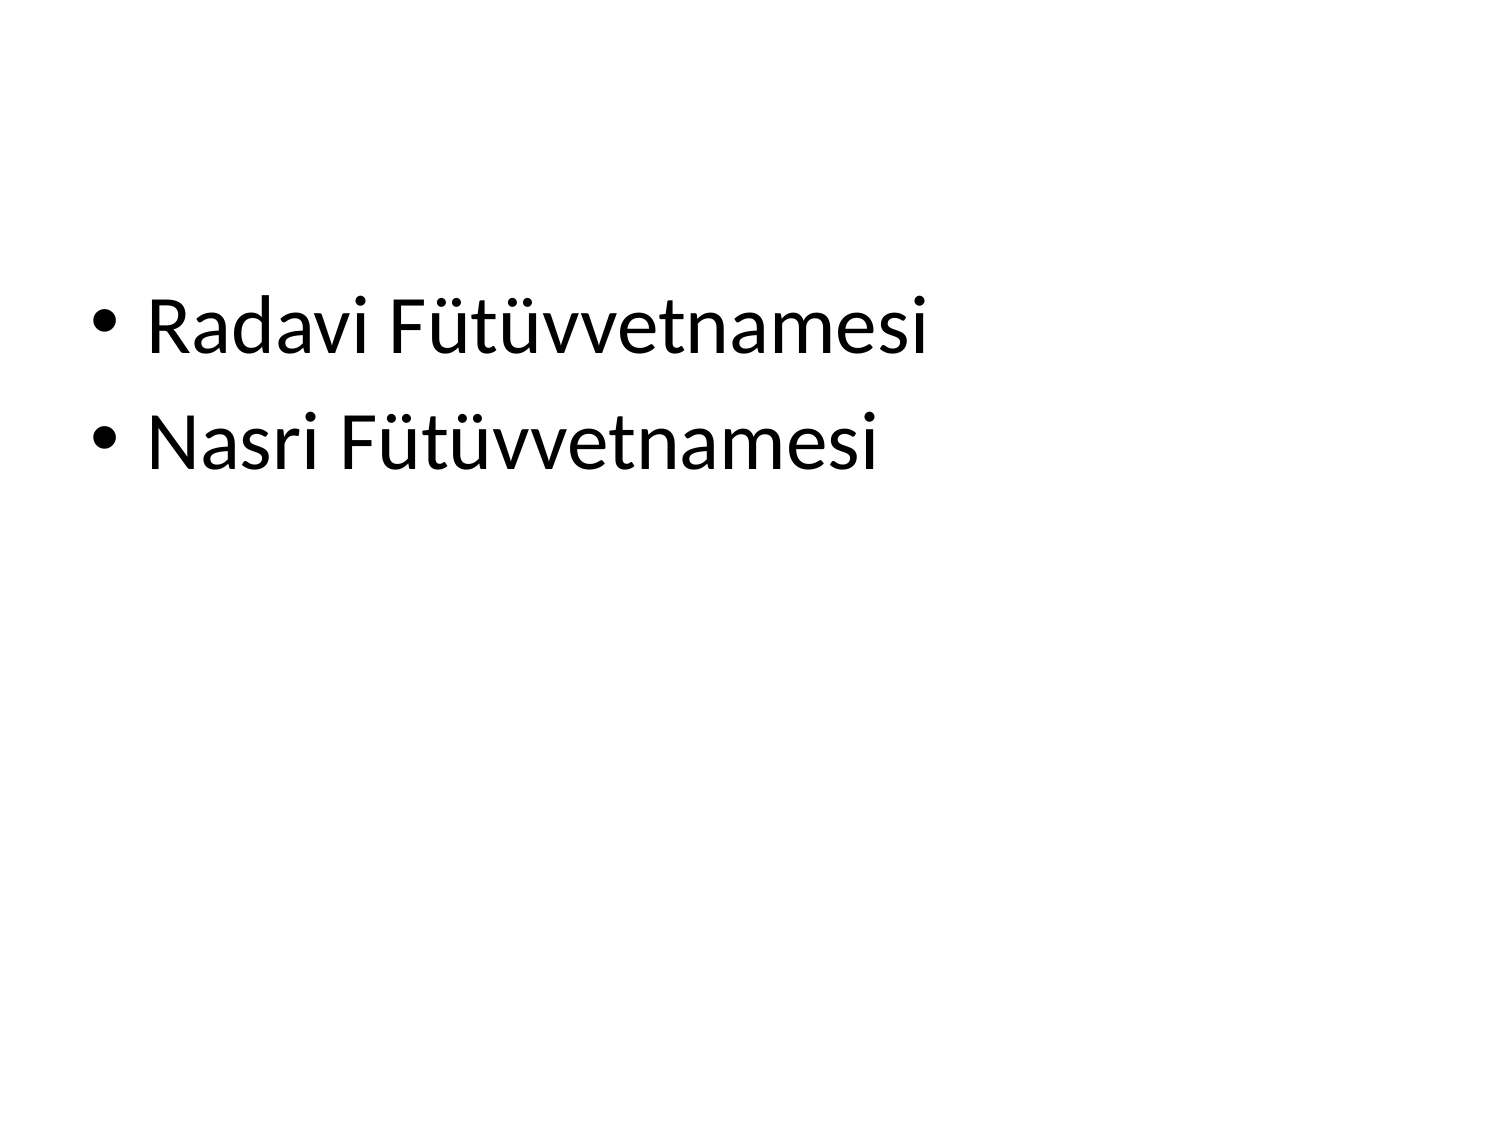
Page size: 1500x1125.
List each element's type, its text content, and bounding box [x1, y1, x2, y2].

list Radavi Fütüvvetnamesi Nasri Fütüvvetnamesi [75, 262, 1425, 1005]
